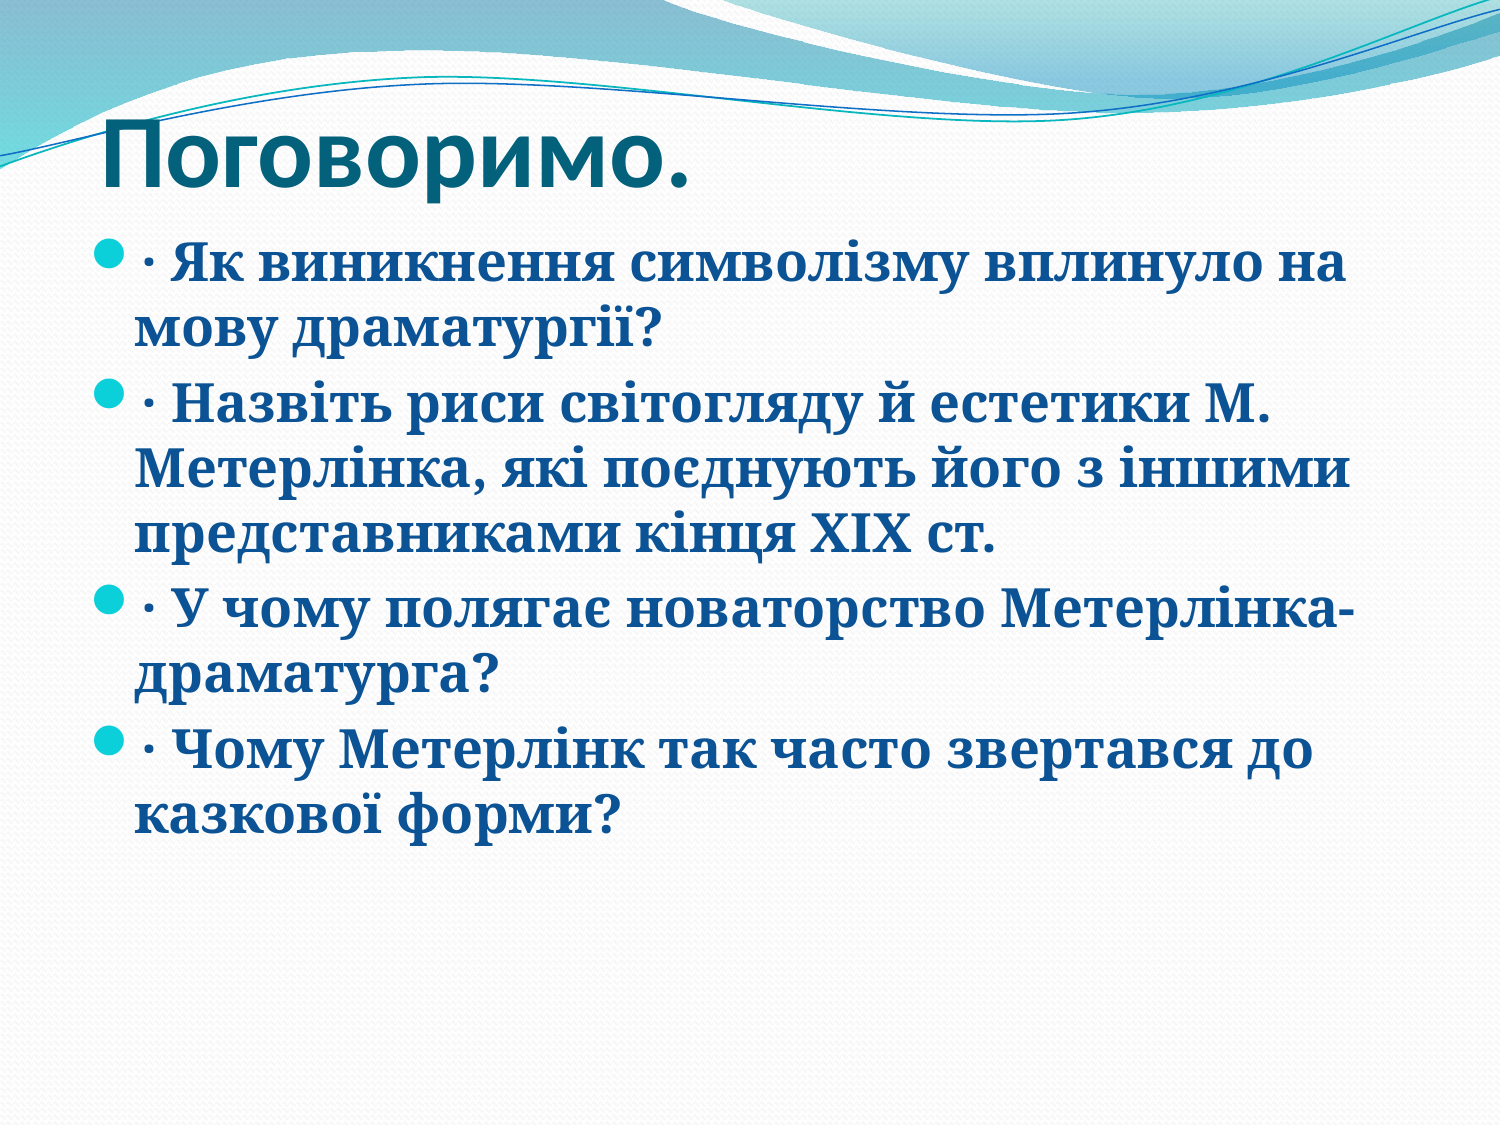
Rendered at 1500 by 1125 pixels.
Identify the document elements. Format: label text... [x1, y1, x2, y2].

list · Як виникнення символізму вплинуло на мову драматургії? · Назвіть риси світогляду й естетики М. Метерлінка, які поєднують його з іншими представниками кінця XIX ст. · У чому полягає новаторство Метерлінка-драматурга? · Чому Метерлінк так часто звертався до казкової форми? [75, 219, 1425, 1038]
title Поговоримо. [100, 42, 1425, 209]
